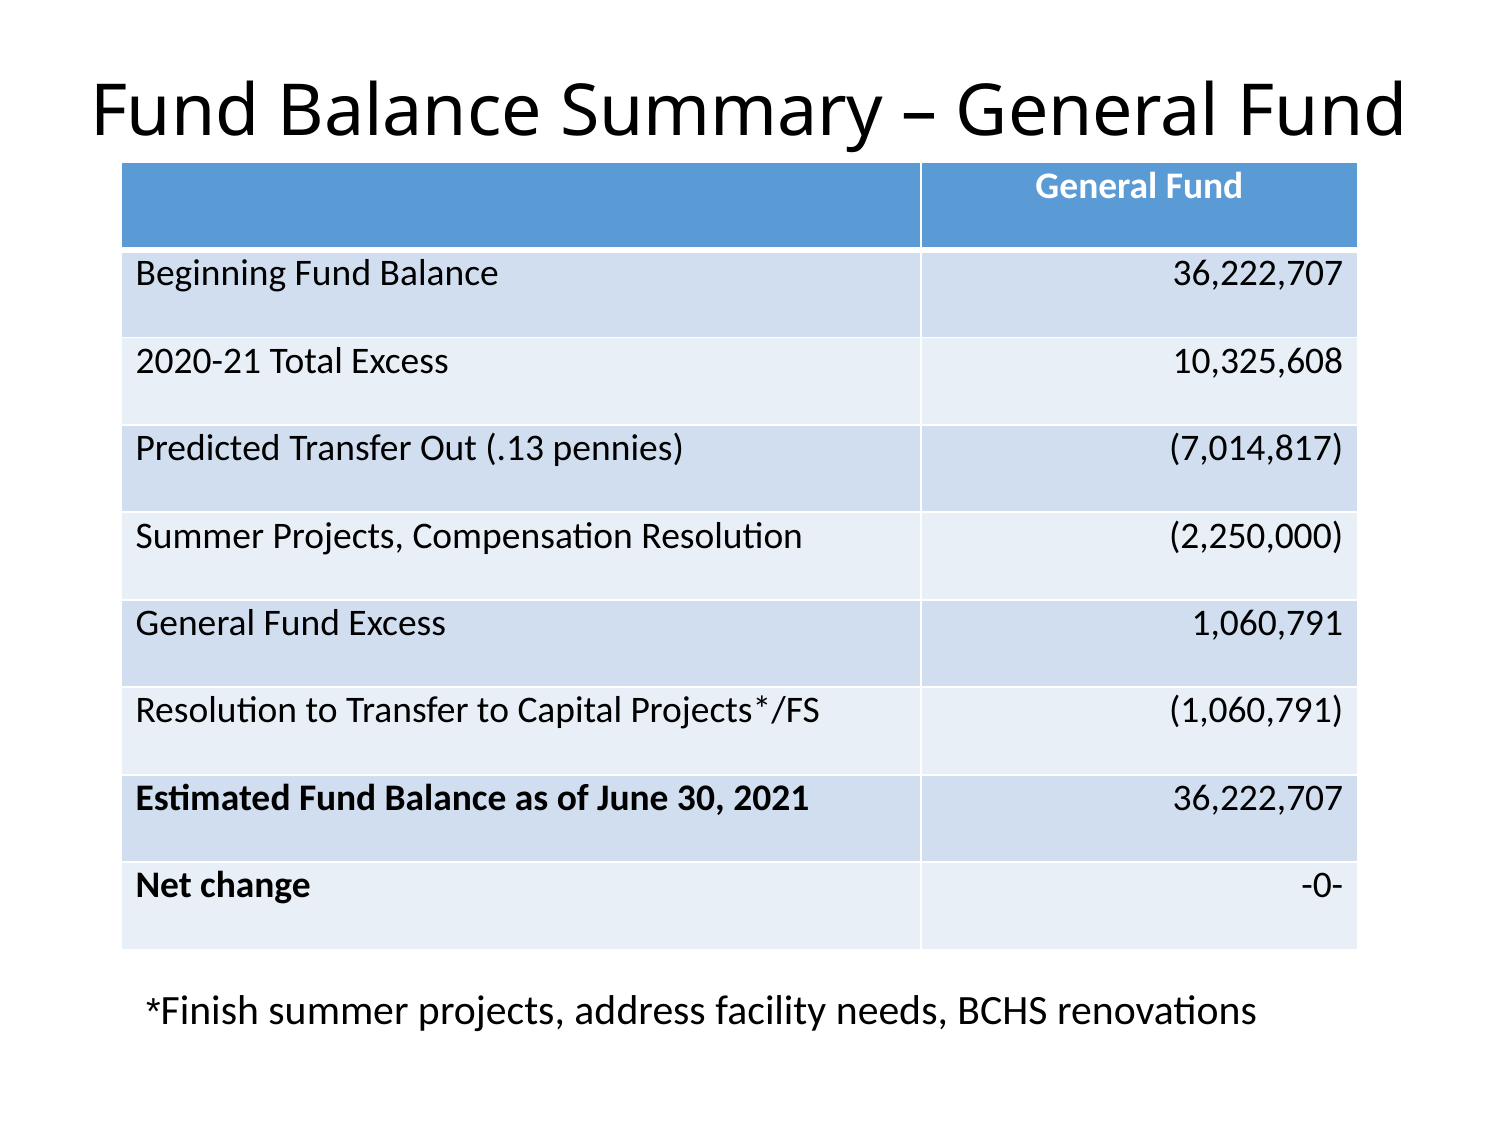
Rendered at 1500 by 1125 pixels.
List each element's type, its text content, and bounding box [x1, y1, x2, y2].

table_cell Net change [122, 863, 920, 949]
title Fund Balance Summary – General Fund [75, 37, 1425, 188]
table_cell General Fund Excess [122, 601, 920, 686]
table_header General Fund [922, 163, 1357, 247]
table_cell Beginning Fund Balance [122, 253, 920, 337]
table_cell 2020-21 Total Excess [122, 338, 920, 424]
table_cell (1,060,791) [922, 688, 1357, 774]
table_cell Resolution to Transfer to Capital Projects*/FS [122, 688, 920, 774]
table_cell 10,325,608 [922, 338, 1357, 424]
table_cell (2,250,000) [922, 513, 1357, 599]
table_cell 36,222,707 [922, 253, 1357, 337]
table_cell Summer Projects, Compensation Resolution [122, 513, 920, 599]
table_cell Estimated Fund Balance as of June 30, 2021 [122, 776, 920, 861]
text_box *Finish summer projects, address facility needs, BCHS renovations [131, 975, 1369, 1040]
table_cell Predicted Transfer Out (.13 pennies) [122, 426, 920, 511]
table_cell -0- [922, 863, 1357, 949]
table_cell 36,222,707 [922, 776, 1357, 861]
table_cell (7,014,817) [922, 426, 1357, 511]
table_header [122, 163, 920, 247]
table_cell 1,060,791 [922, 601, 1357, 686]
